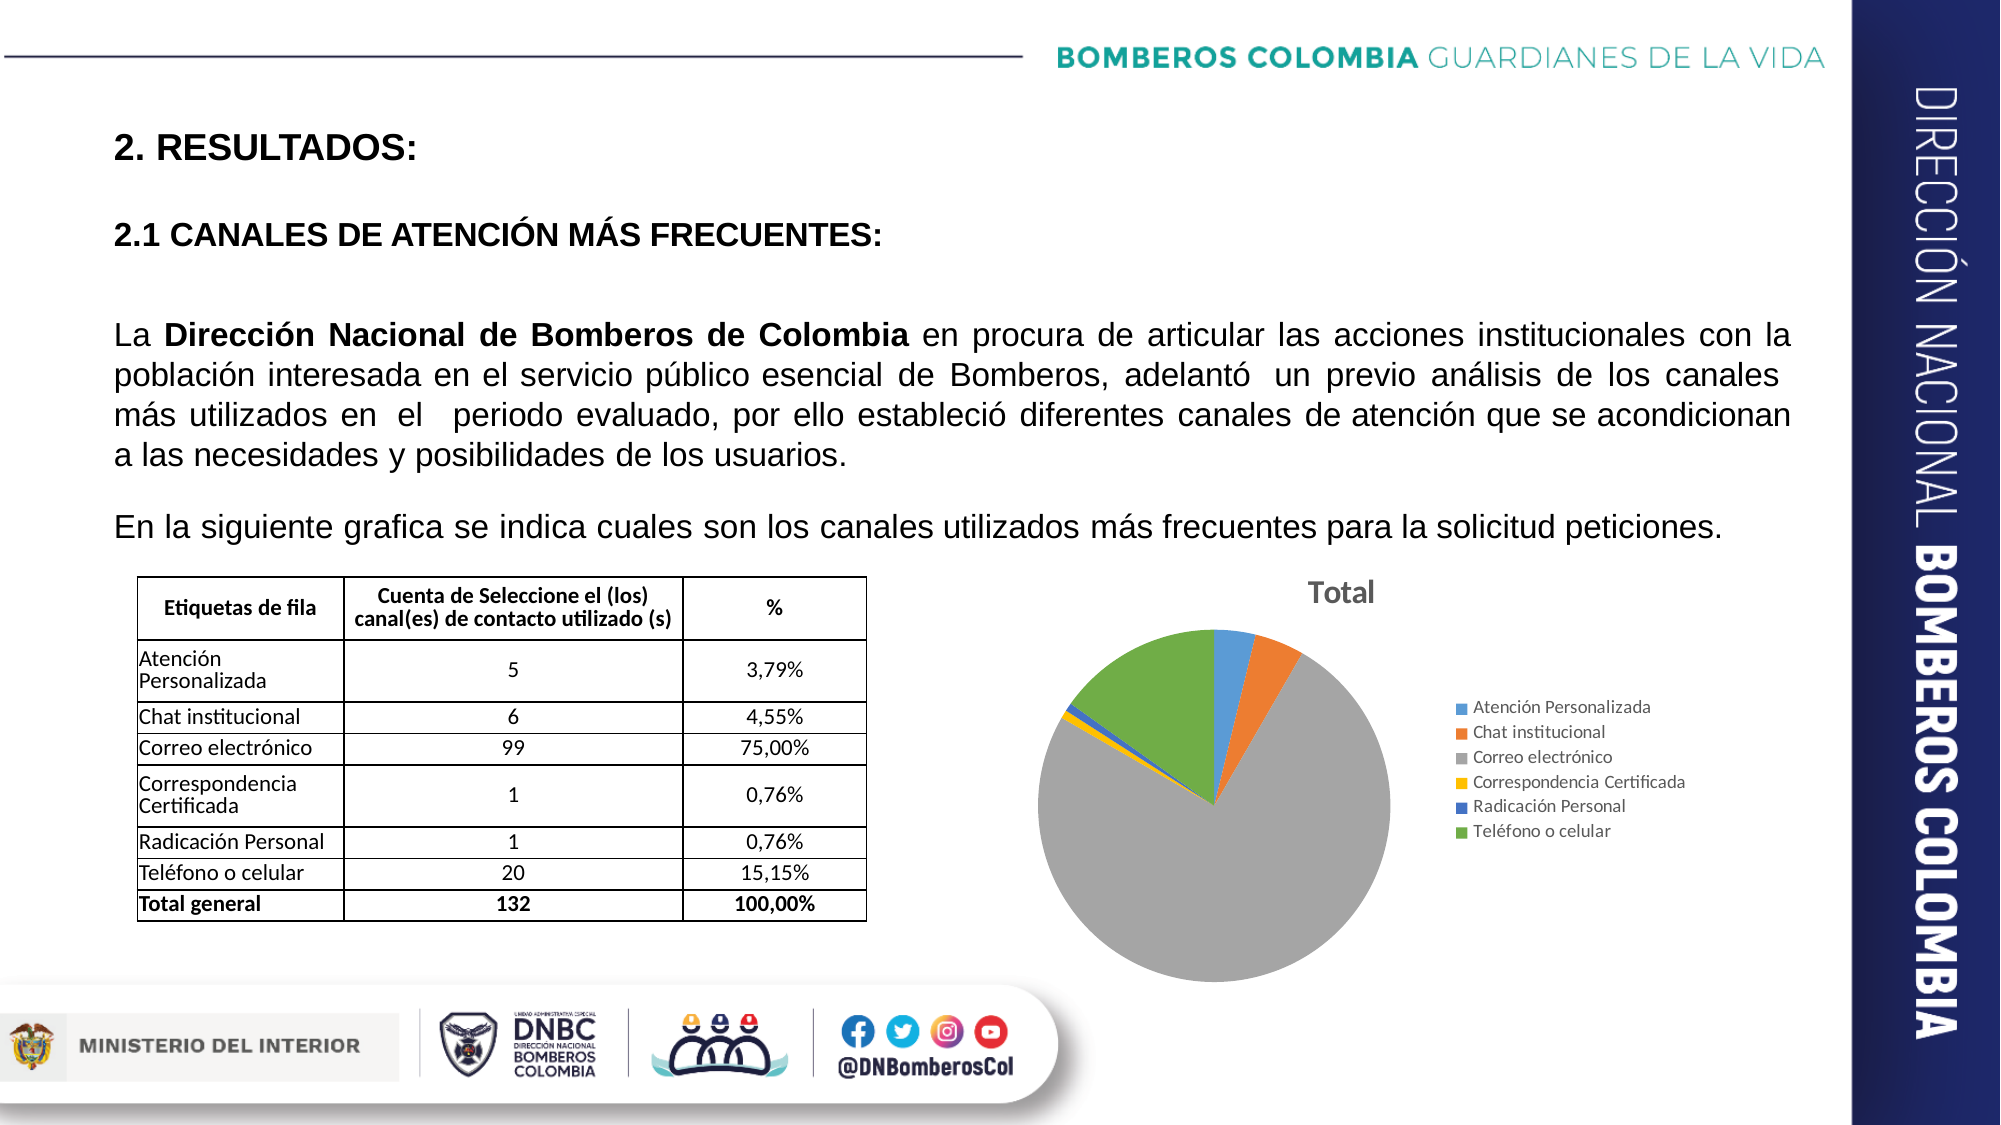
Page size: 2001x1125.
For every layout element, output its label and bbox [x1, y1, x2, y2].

chart [978, 551, 1705, 991]
list [0, 0, 2000, 1125]
